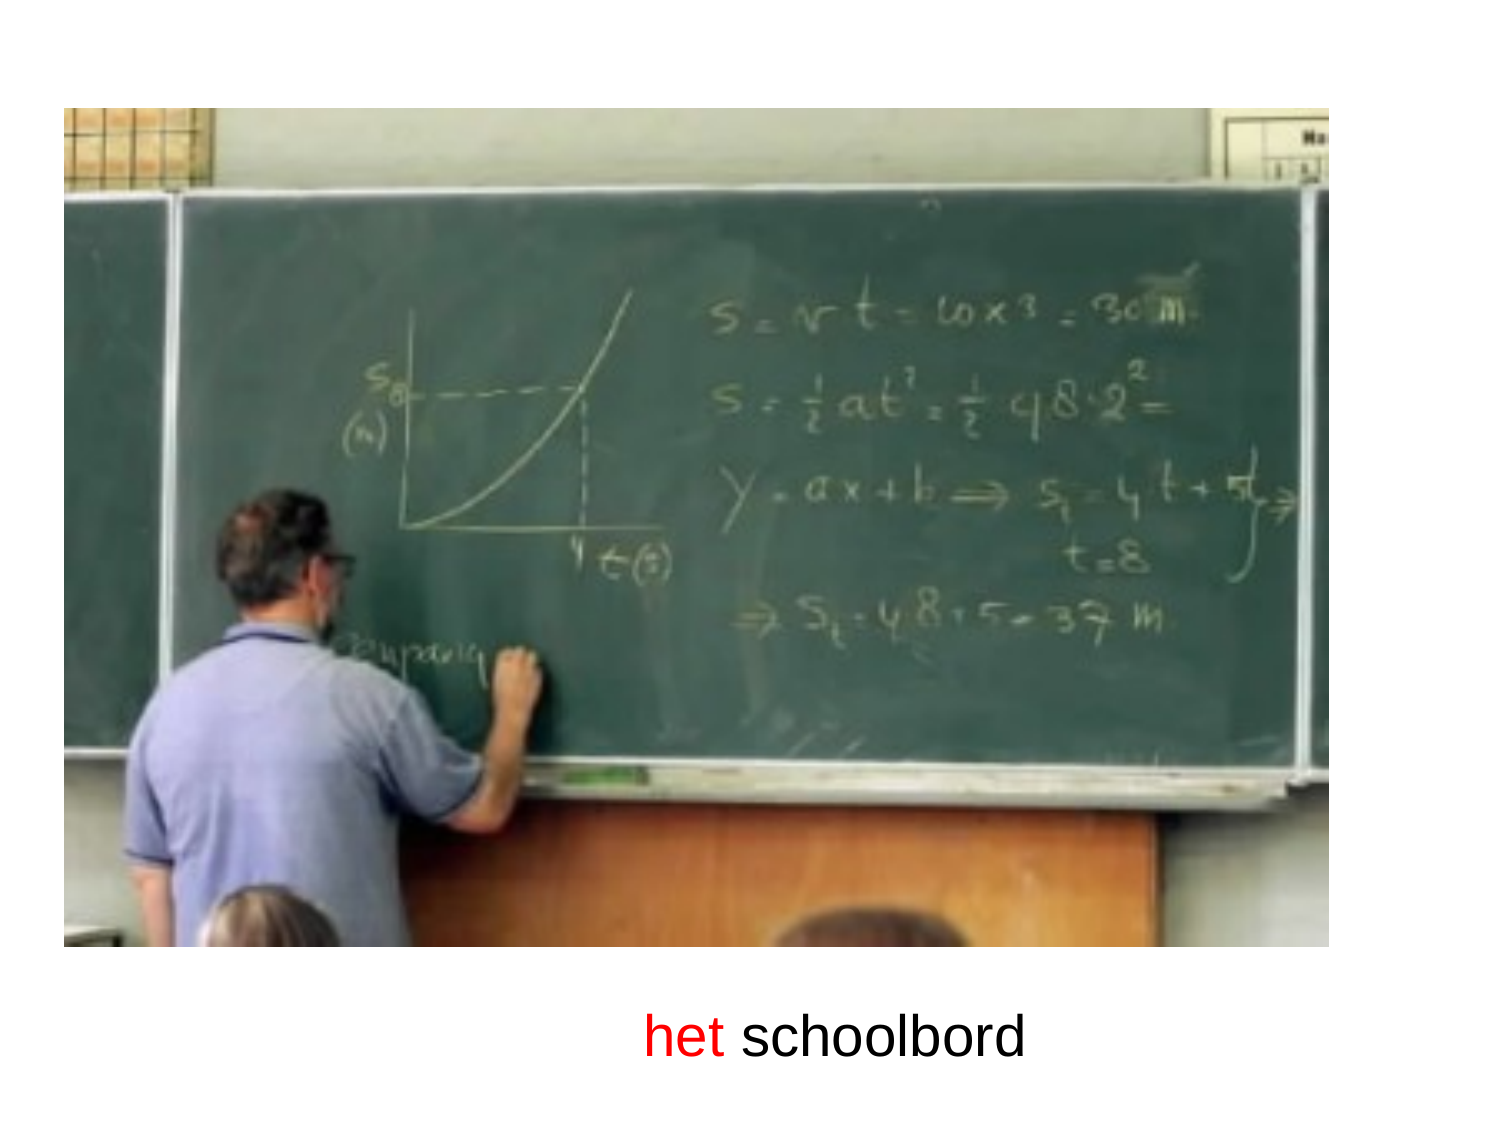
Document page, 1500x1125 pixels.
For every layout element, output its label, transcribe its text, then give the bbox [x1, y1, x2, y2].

text_box het schoolbord [628, 990, 1047, 1077]
picture [64, 107, 1330, 947]
